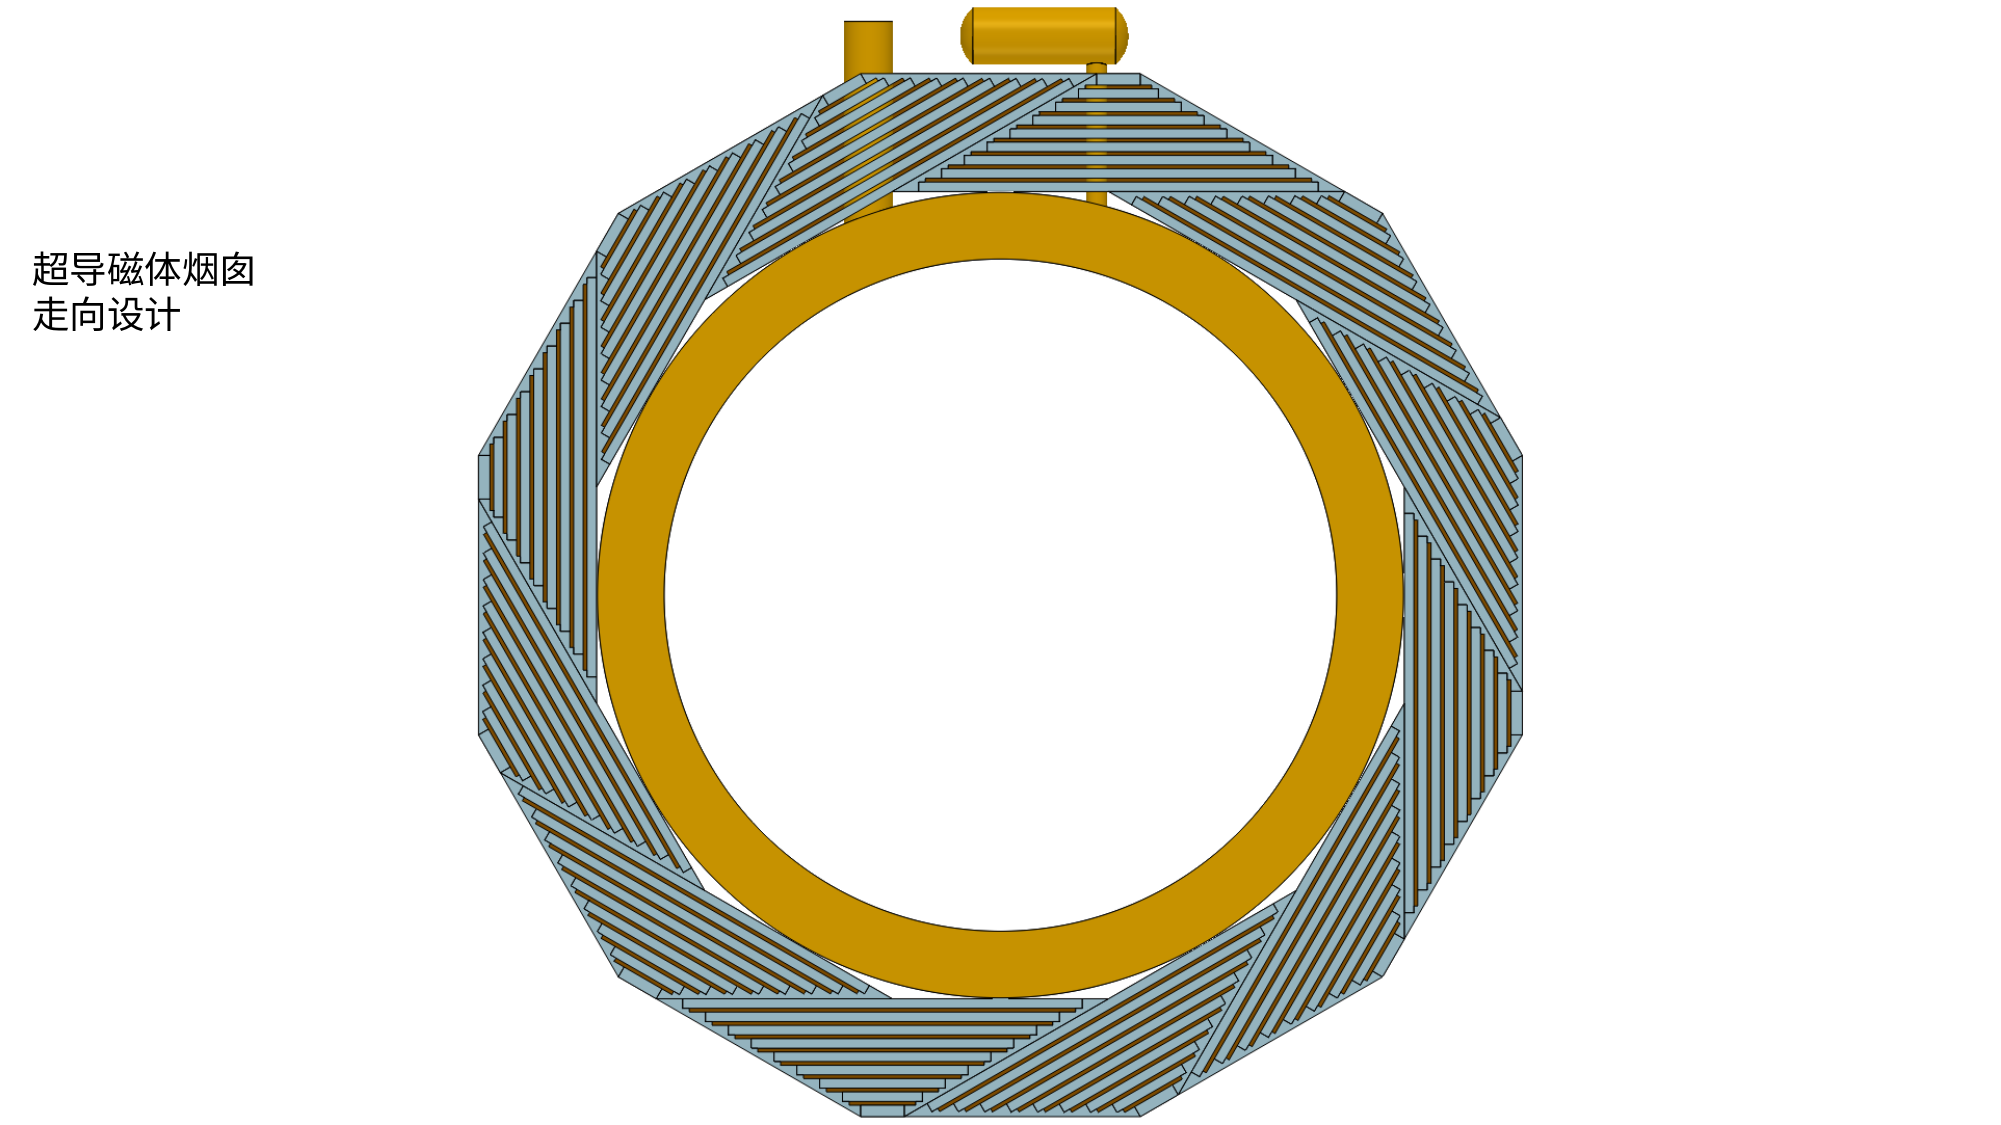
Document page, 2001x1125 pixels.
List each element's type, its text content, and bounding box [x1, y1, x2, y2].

text_box 超导磁体烟囱 走向设计 [17, 238, 273, 344]
picture [475, 0, 1525, 1125]
